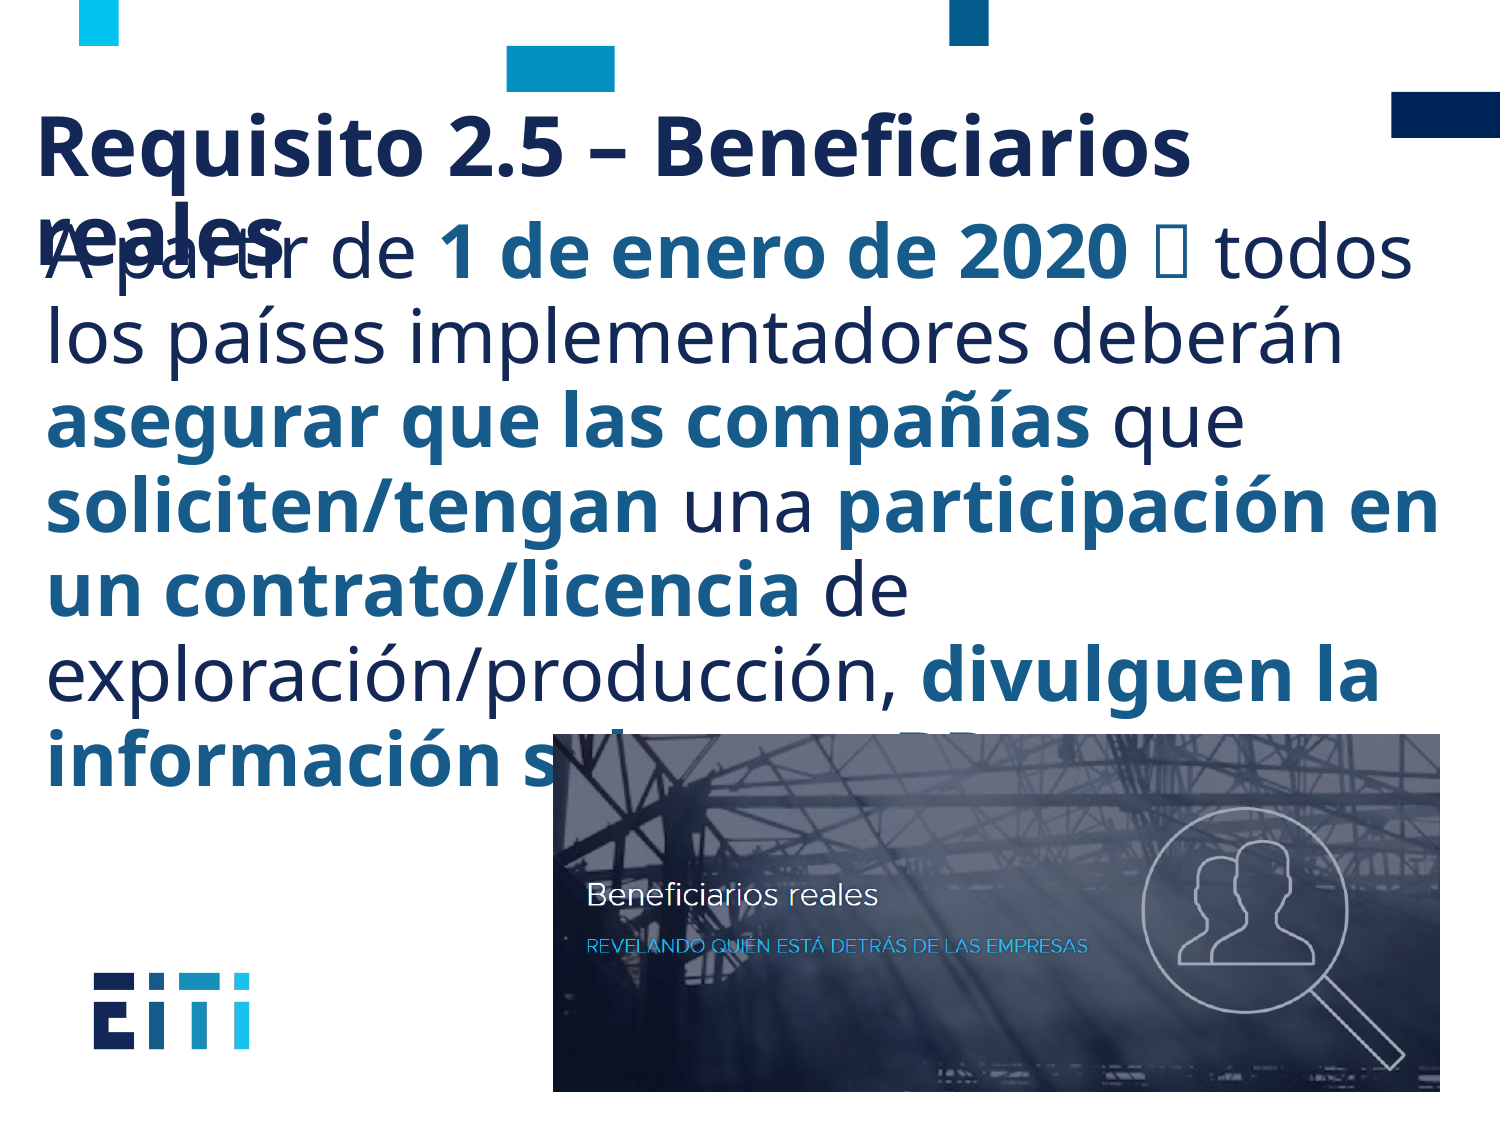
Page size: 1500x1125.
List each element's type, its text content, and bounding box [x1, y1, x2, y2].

list A partir de 1 de enero de 2020  todos los países implementadores deberán asegurar que las compañías que soliciten/tengan una participación en un contrato/licencia de exploración/producción, divulguen la información sobre sus BR. [30, 203, 1470, 706]
picture [79, 955, 264, 1067]
title Requisito 2.5 – Beneficiarios reales [19, 97, 1481, 209]
picture [553, 734, 1440, 1092]
